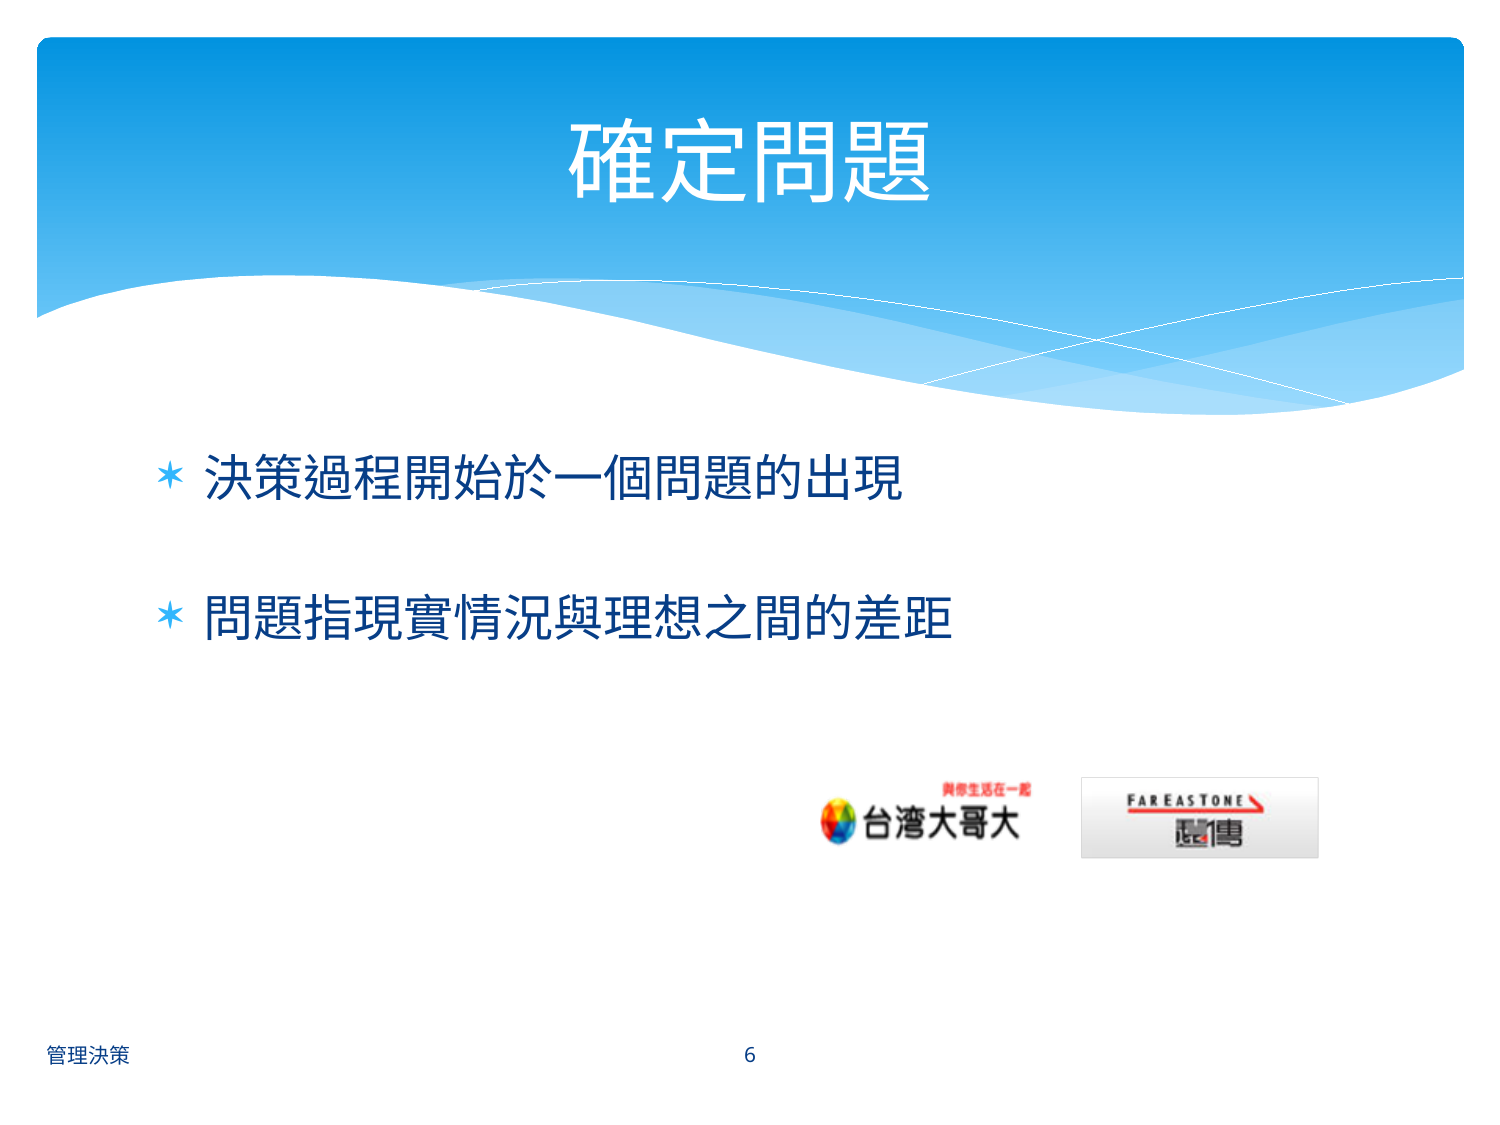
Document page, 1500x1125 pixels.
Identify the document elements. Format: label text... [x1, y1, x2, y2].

footer 管理決策 [31, 1025, 653, 1086]
picture [820, 751, 1320, 874]
list 決策過程開始於一個問題的出現 問題指現實情況與理想之間的差距 [143, 438, 1359, 1005]
slide_number 6 [654, 1025, 846, 1086]
title 確定問題 [75, 55, 1425, 261]
